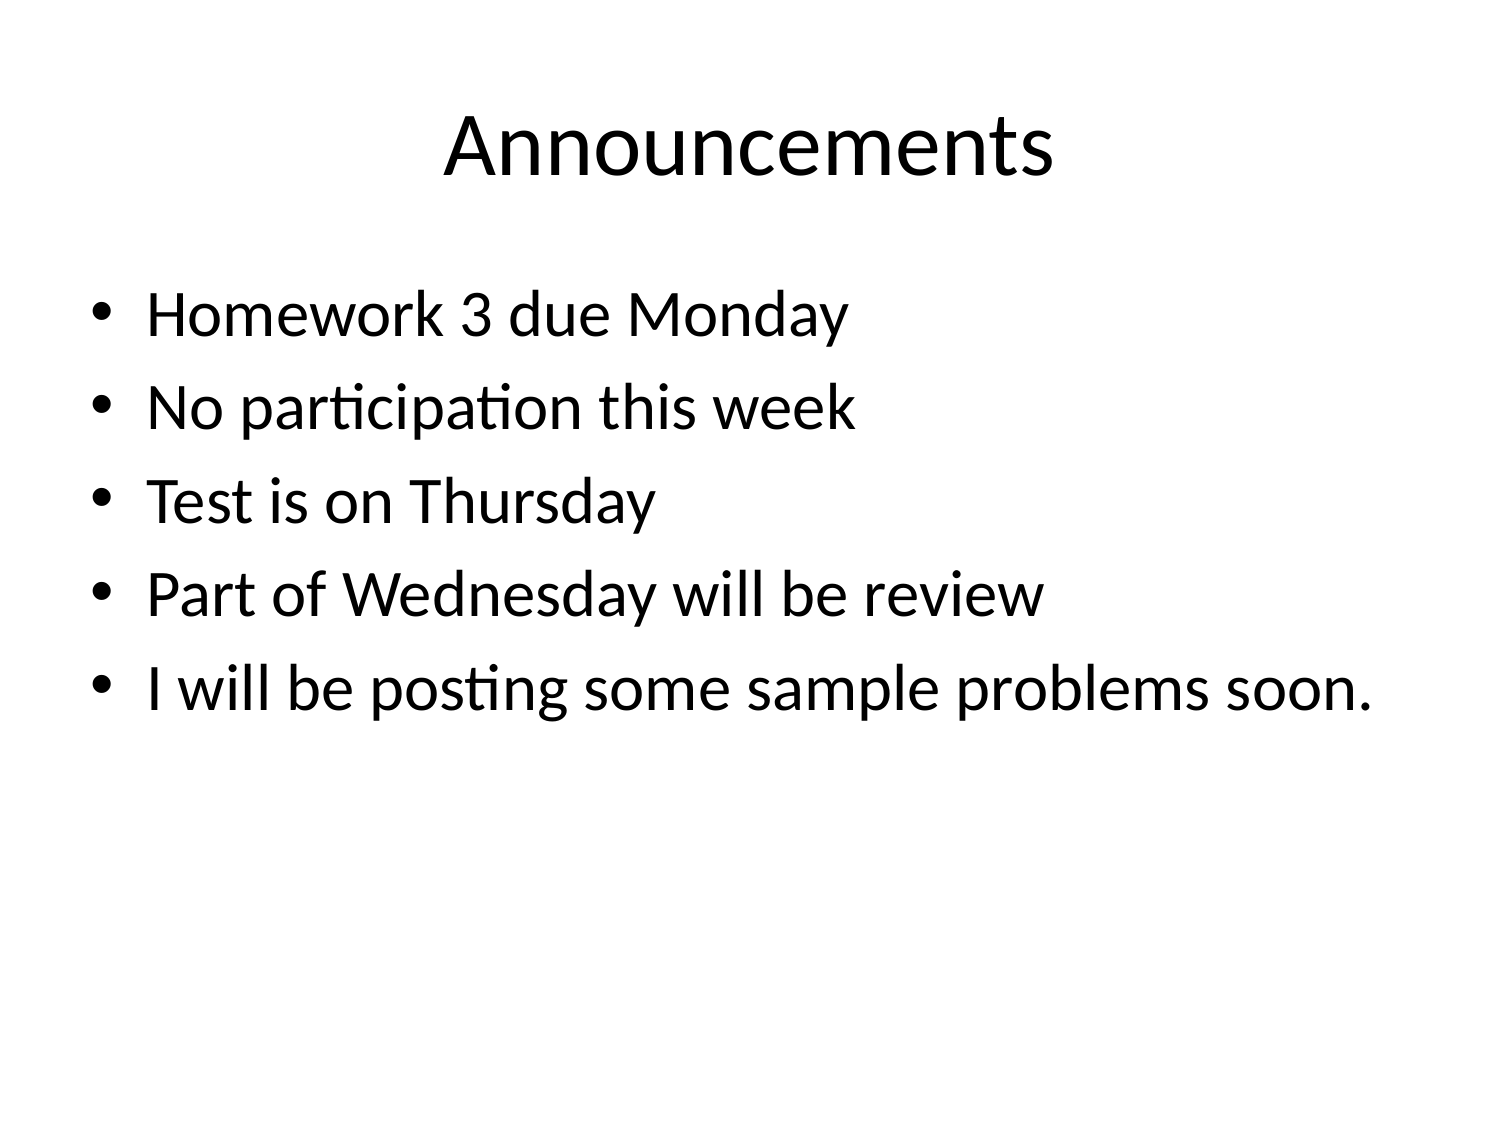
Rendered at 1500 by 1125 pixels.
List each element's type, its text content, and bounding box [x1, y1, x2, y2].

list Homework 3 due Monday No participation this week Test is on Thursday Part of Wednesday will be review I will be posting some sample problems soon. [75, 262, 1425, 1005]
title Announcements [75, 45, 1425, 233]
